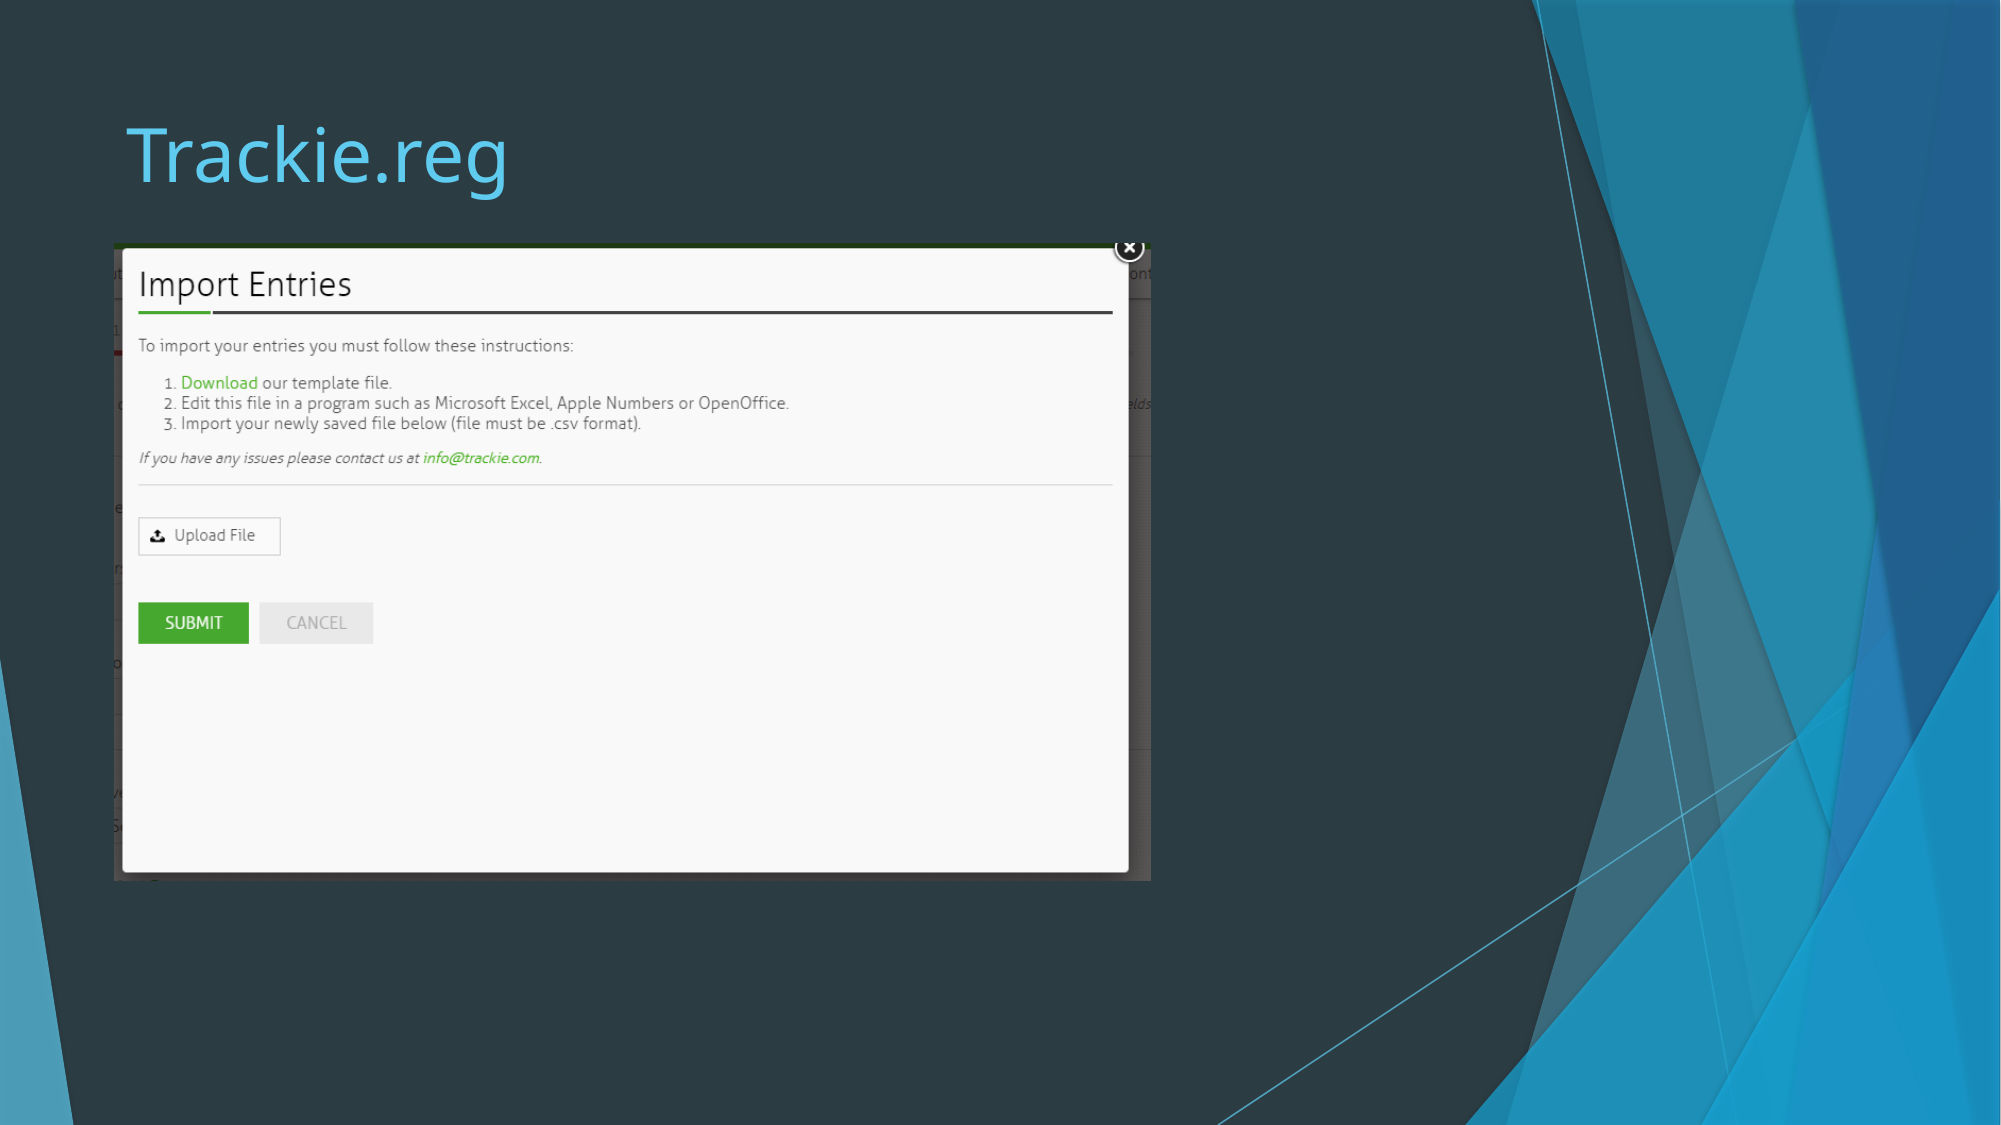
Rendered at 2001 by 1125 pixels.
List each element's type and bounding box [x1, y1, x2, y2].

text_box [0, 0, 2000, 1125]
list [113, 242, 1151, 881]
